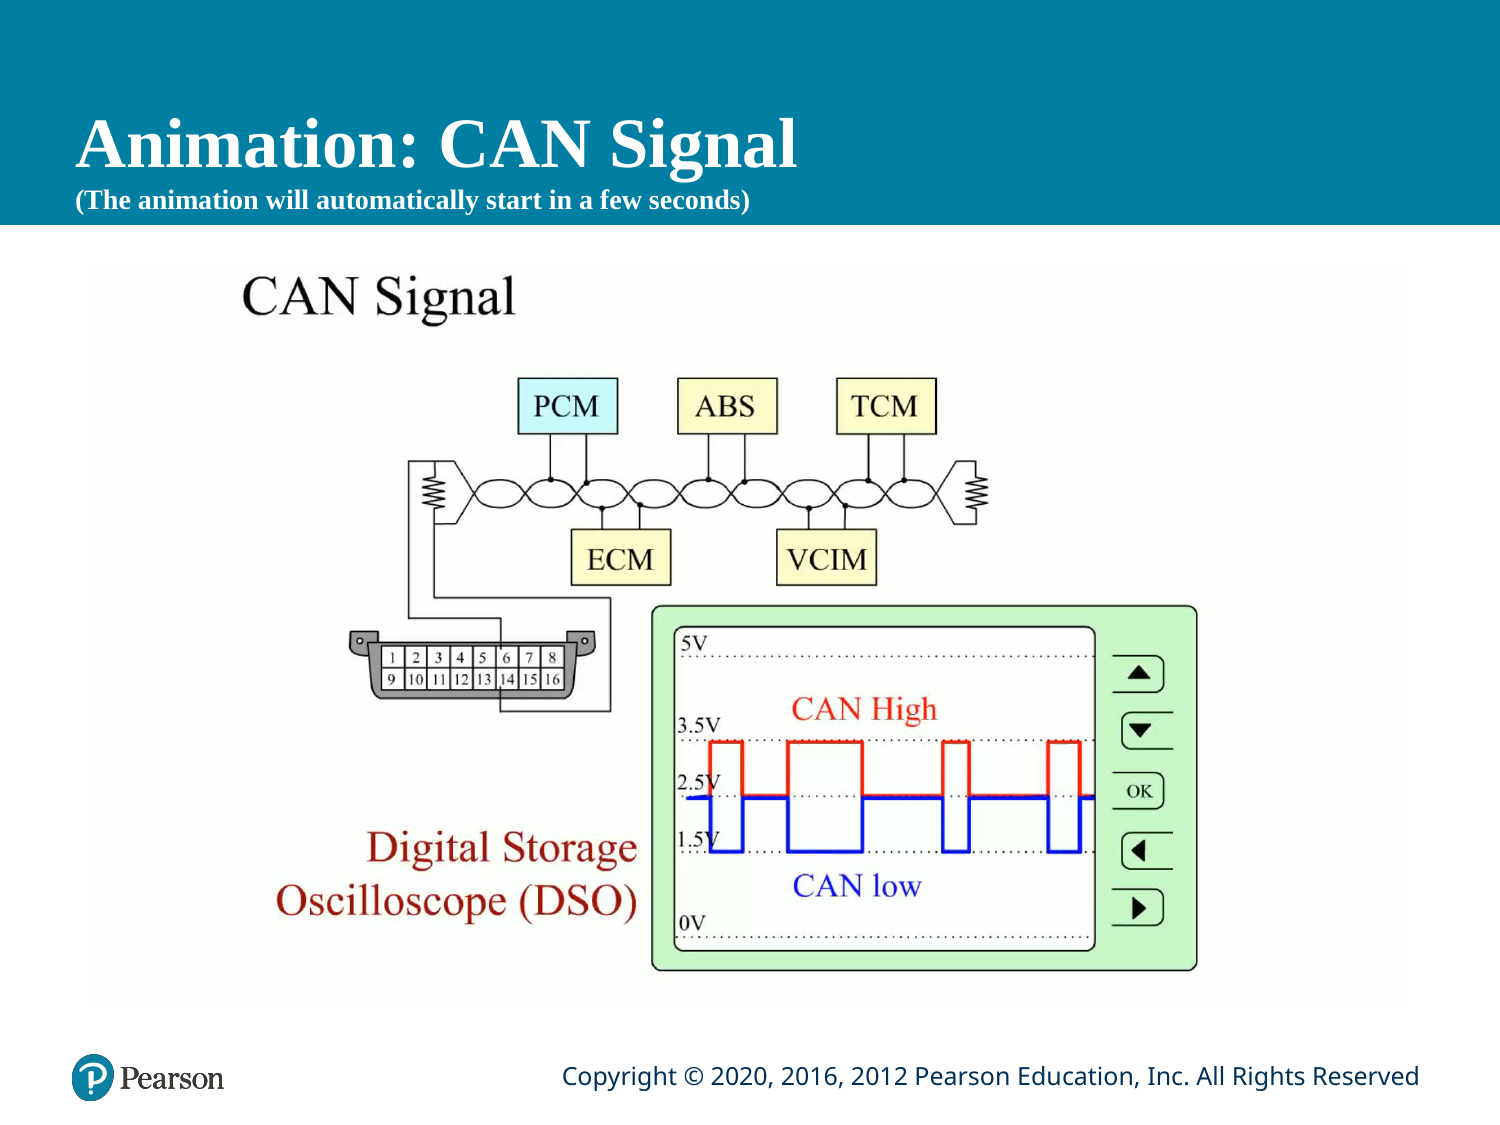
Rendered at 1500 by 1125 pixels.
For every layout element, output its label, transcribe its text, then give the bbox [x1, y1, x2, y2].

title Animation: CAN Signal (The animation will automatically start in a few seconds) [75, 35, 1425, 216]
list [89, 262, 1411, 1006]
picture [72, 1088, 83, 1101]
picture [80, 1063, 106, 1088]
picture [98, 1054, 224, 1101]
picture [72, 1054, 87, 1070]
